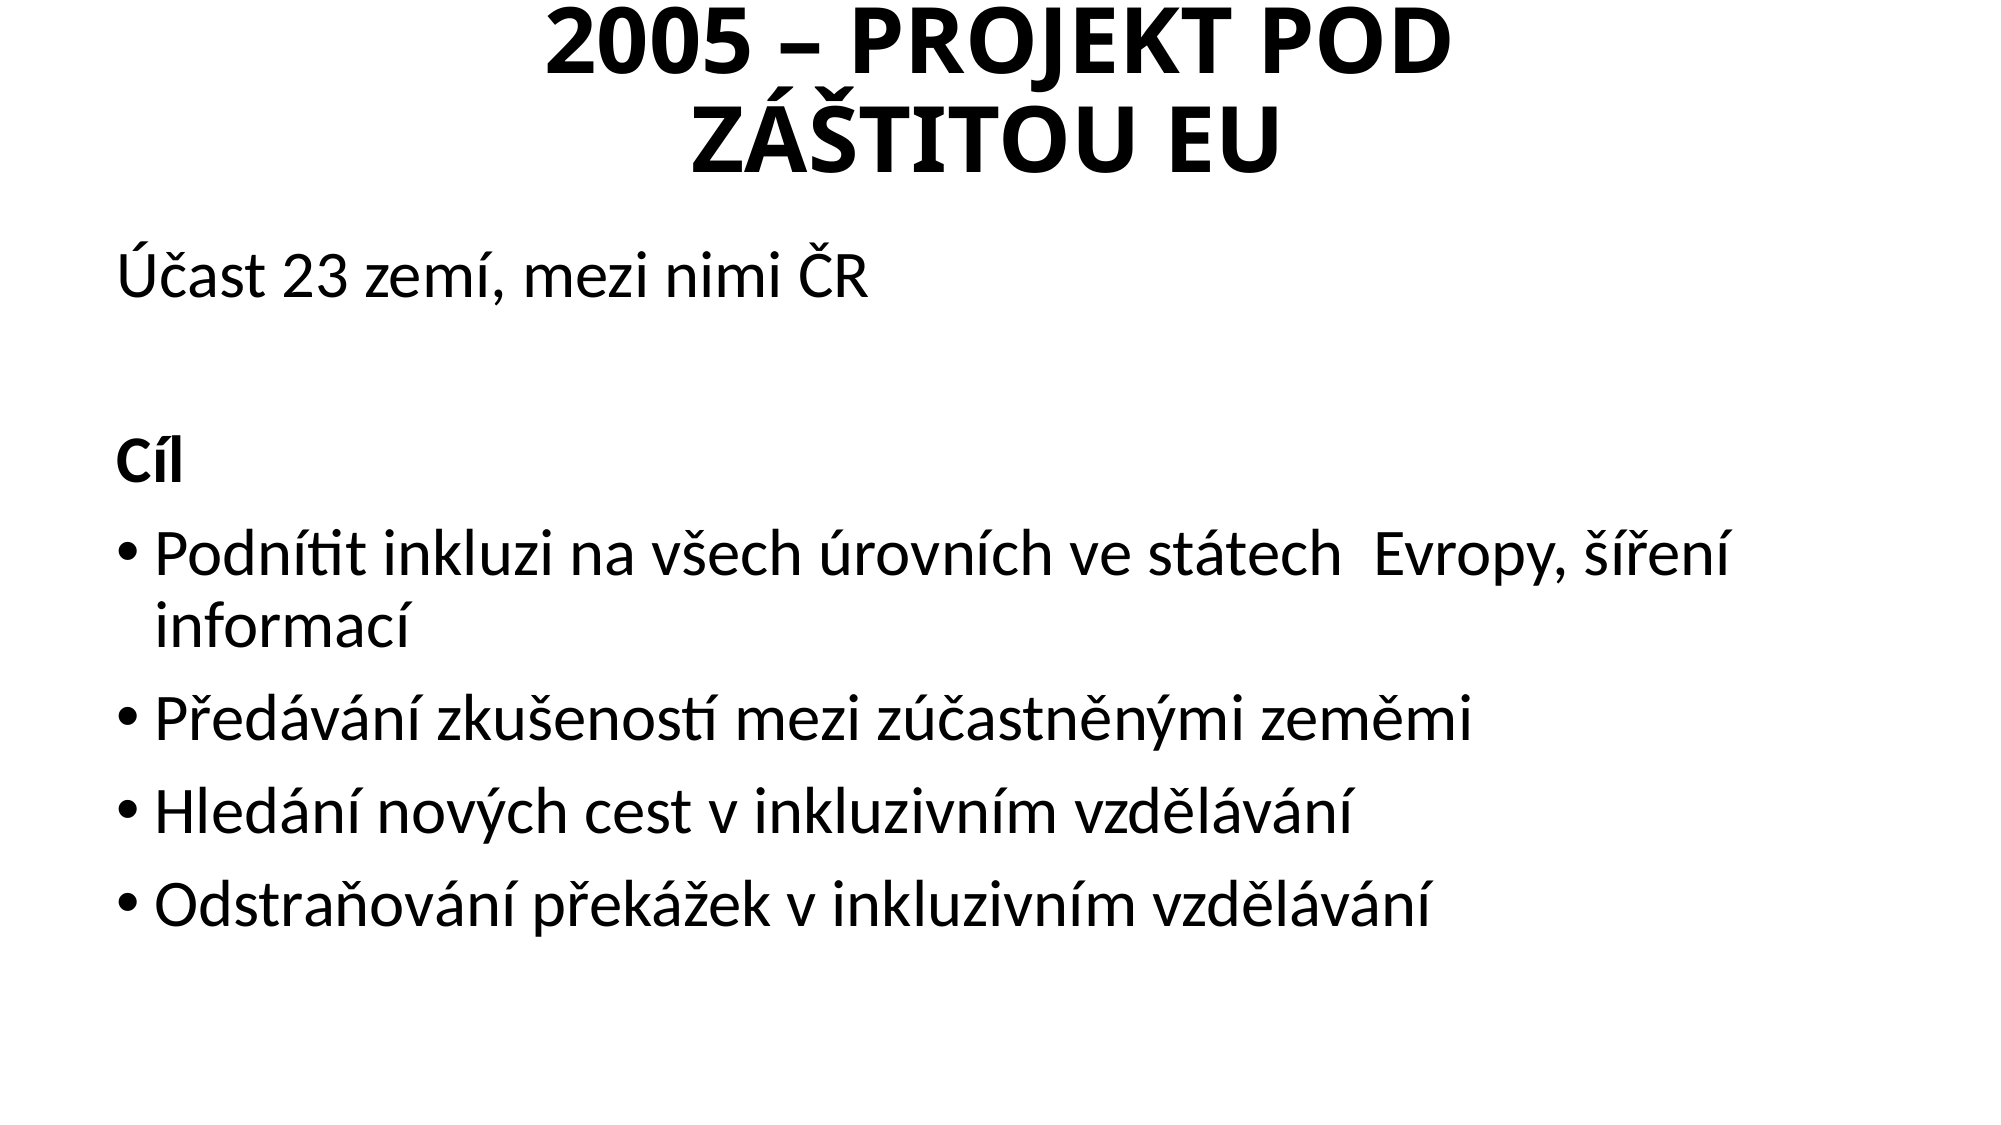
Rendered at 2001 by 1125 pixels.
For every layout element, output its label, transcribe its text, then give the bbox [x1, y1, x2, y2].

list Účast 23 zemí, mezi nimi ČR Cíl Podnítit inkluzi na všech úrovních ve státech Evropy, šíření informací Předávání zkušeností mezi zúčastněnými zeměmi Hledání nových cest v inkluzivním vzdělávání Odstraňování překážek v inkluzivním vzdělávání [101, 232, 1833, 1125]
title 2005 – projekt pod záštitou EU [325, 0, 1676, 188]
